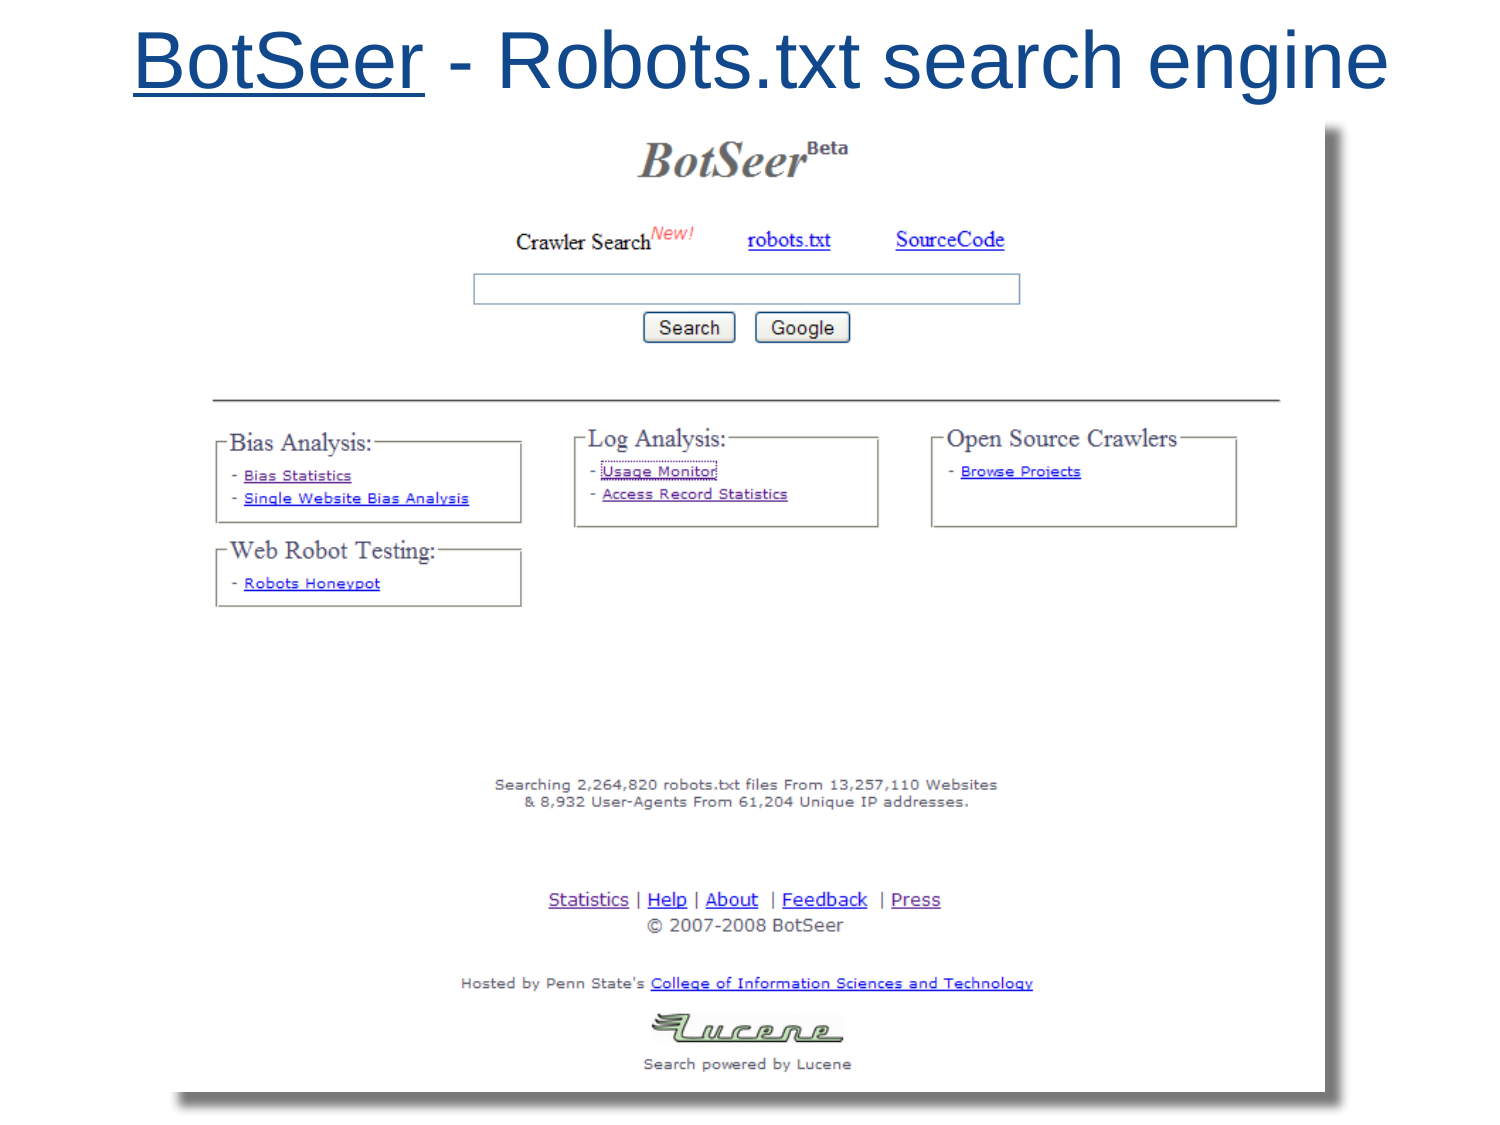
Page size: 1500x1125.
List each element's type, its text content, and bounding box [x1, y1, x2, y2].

title BotSeer - Robots.txt search engine [87, 0, 1438, 113]
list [162, 112, 1326, 1092]
